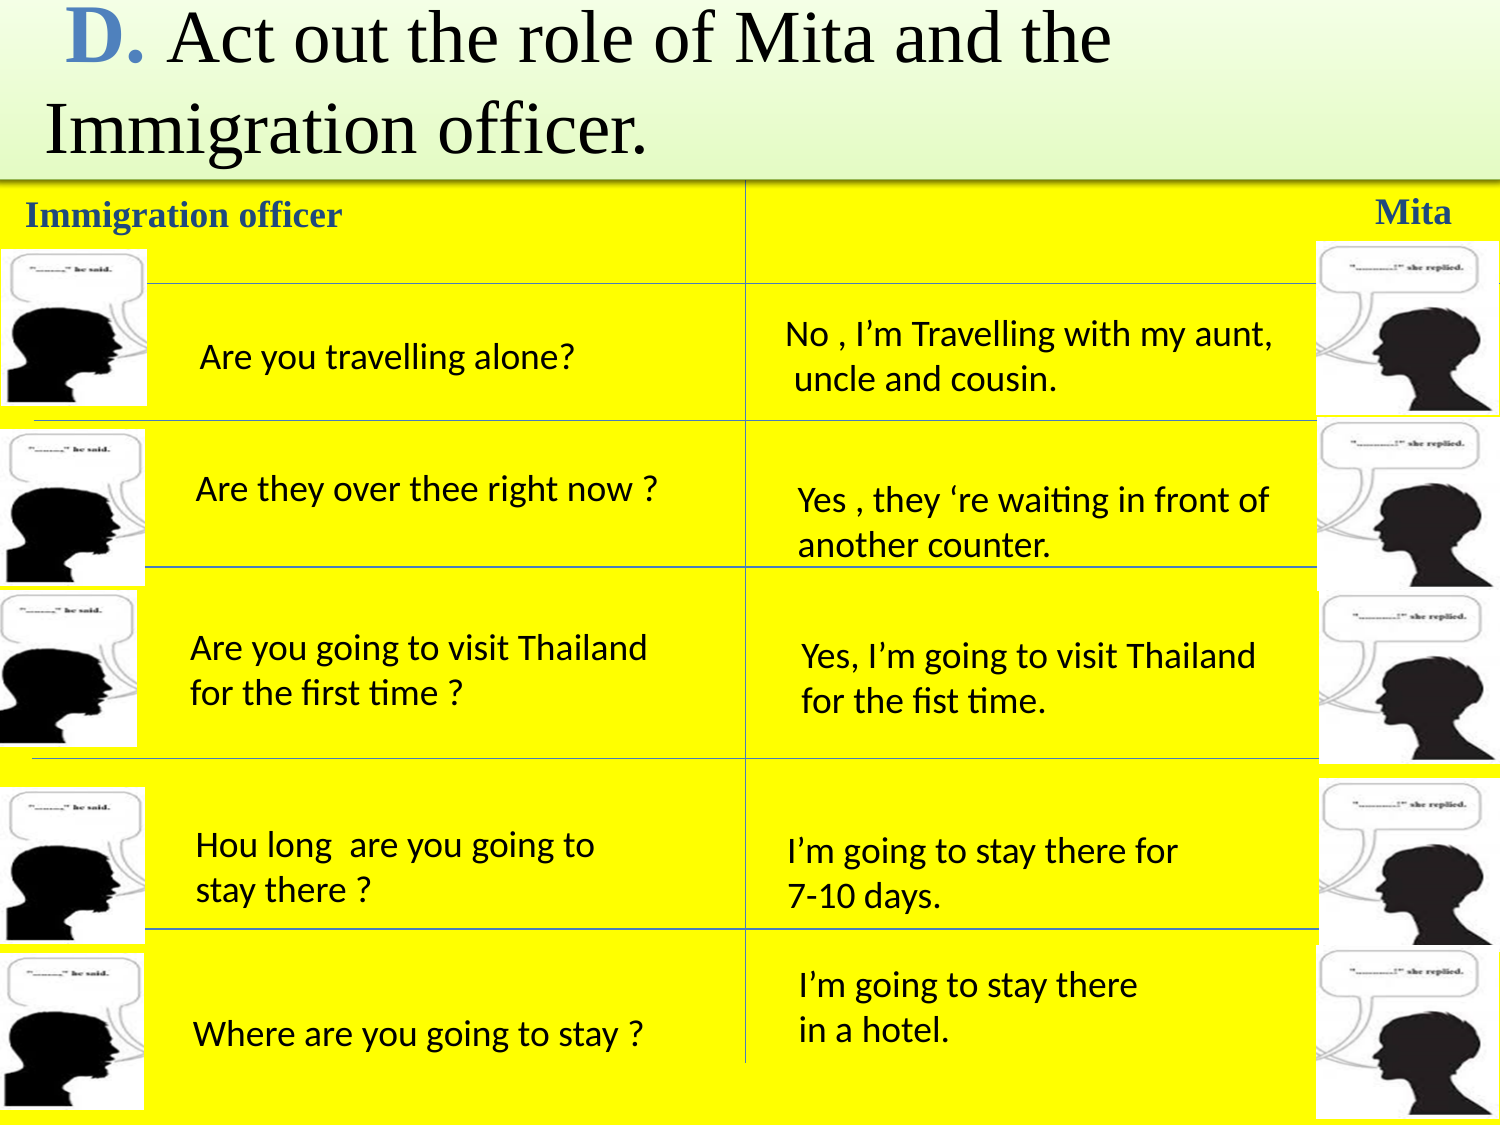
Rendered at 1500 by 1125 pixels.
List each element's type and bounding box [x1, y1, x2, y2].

picture [0, 590, 137, 747]
picture [1317, 417, 1500, 764]
text_box [0, 0, 1500, 180]
text_box [14, 188, 1500, 1063]
picture [1, 249, 147, 407]
picture [1315, 778, 1500, 1119]
picture [1315, 240, 1499, 415]
picture [0, 953, 144, 1110]
picture [0, 787, 146, 944]
picture [0, 429, 146, 586]
